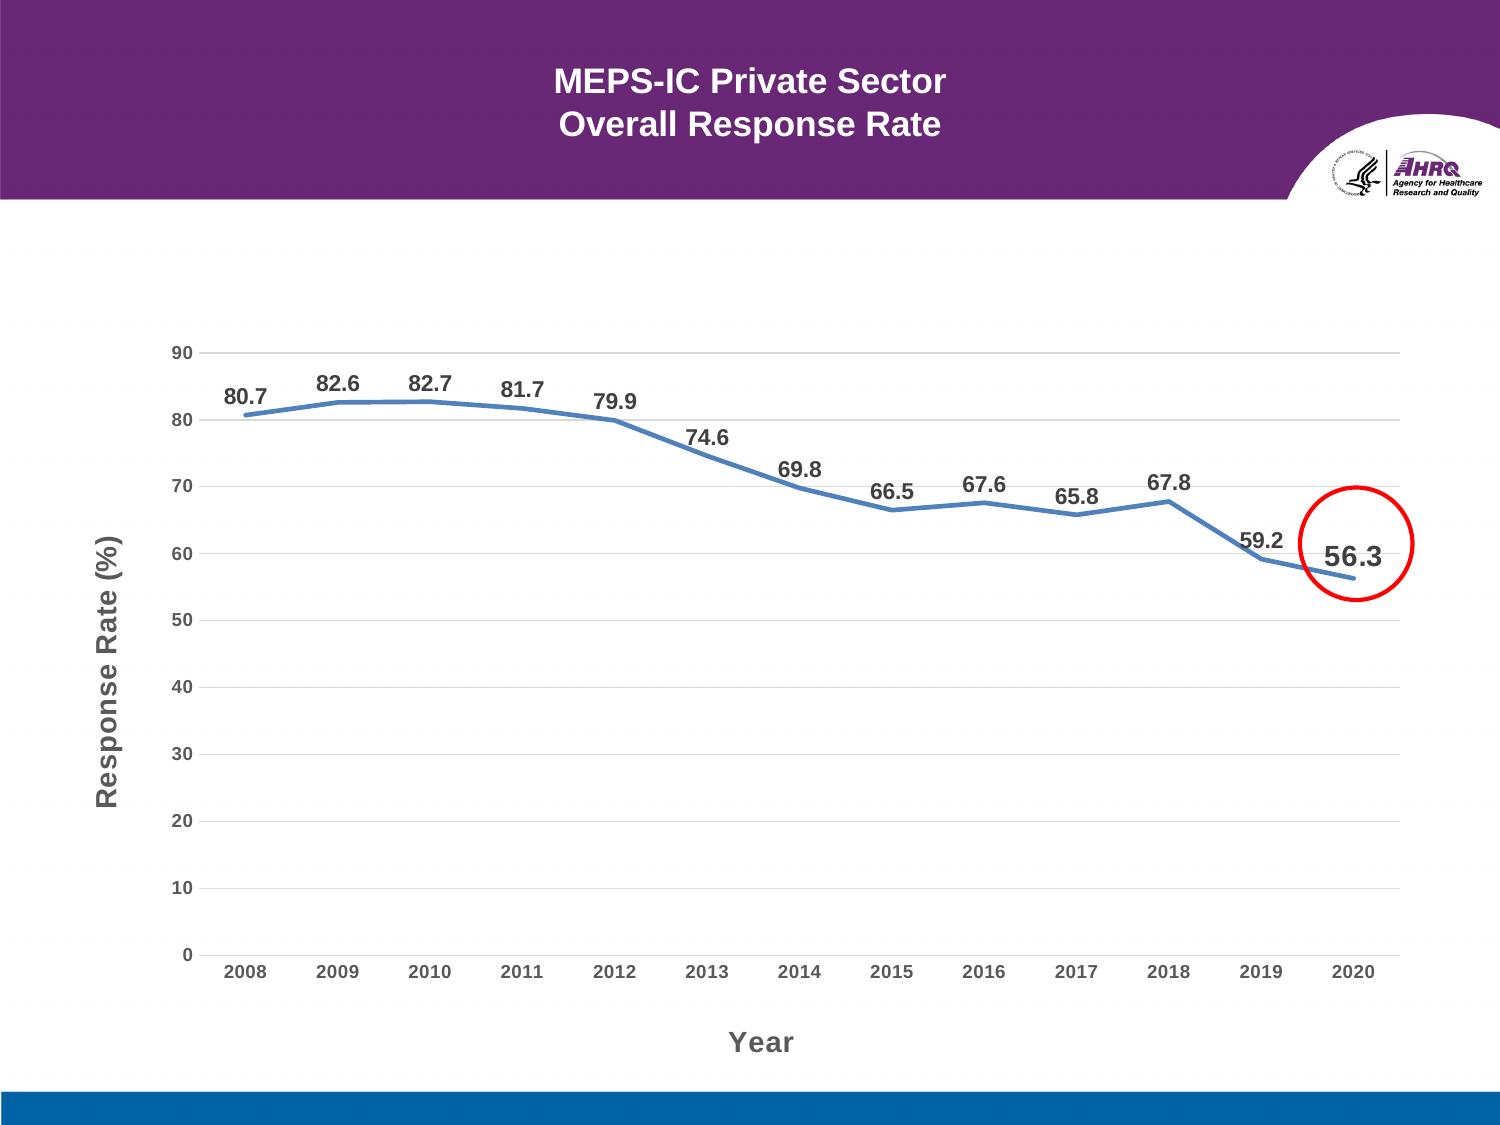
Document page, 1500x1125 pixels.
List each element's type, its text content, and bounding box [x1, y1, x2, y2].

chart [74, 262, 1426, 1081]
title MEPS-IC Private Sector Overall Response Rate [206, 50, 1294, 152]
picture [0, 0, 1500, 1125]
